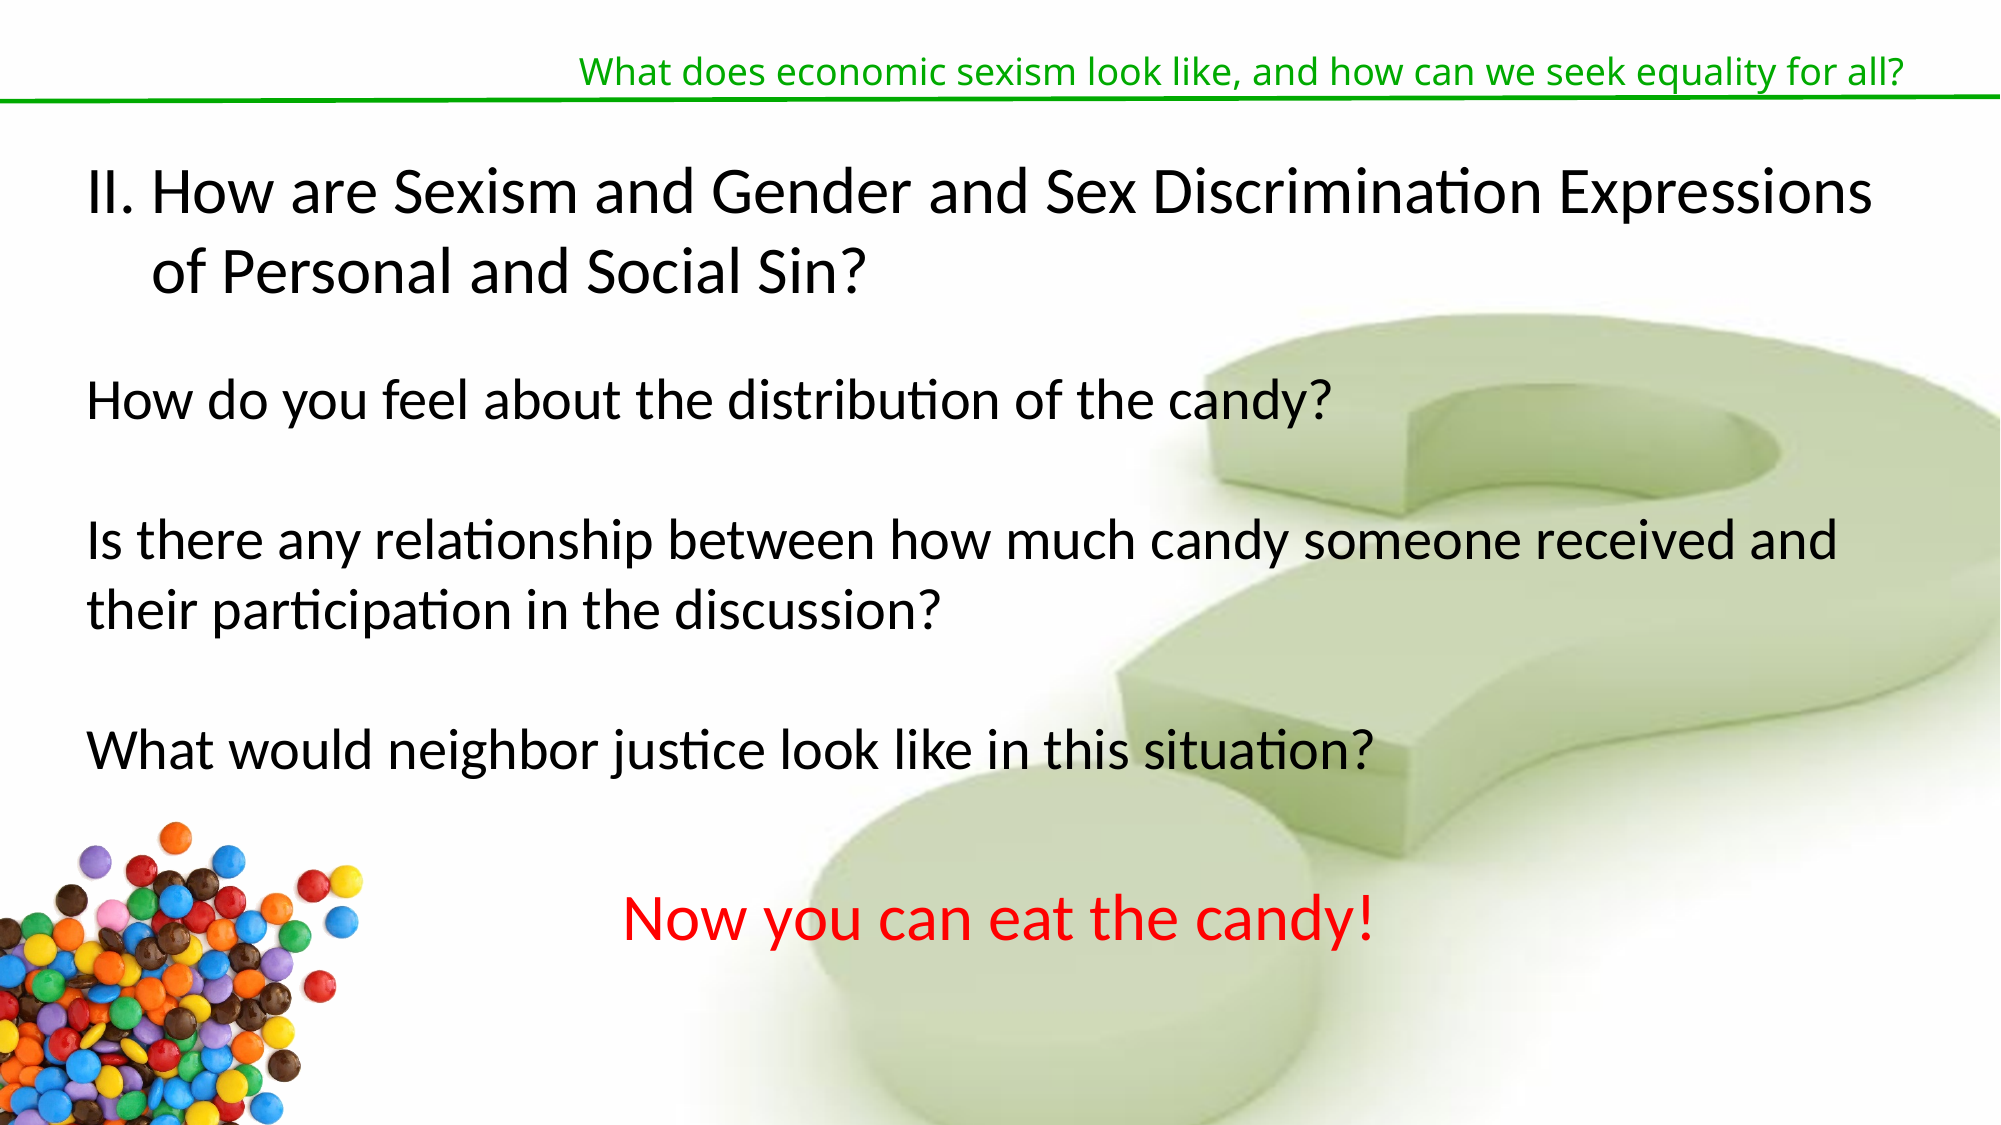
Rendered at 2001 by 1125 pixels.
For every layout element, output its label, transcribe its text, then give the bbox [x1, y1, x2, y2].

text_box How do you feel about the distribution of the candy? Is there any relationship between how much candy someone received and their participation in the discussion? What would neighbor justice look like in this situation? [71, 353, 1930, 789]
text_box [0, 96, 2000, 102]
text_box What does economic sexism look like, and how can we seek equality for all? [564, 40, 2000, 96]
text_box II. How are Sexism and Gender and Sex Discrimination Expressions of Personal and Social Sin? [71, 139, 1930, 314]
picture [0, 0, 2001, 1125]
text_box Now you can eat the candy! [373, 866, 1929, 962]
